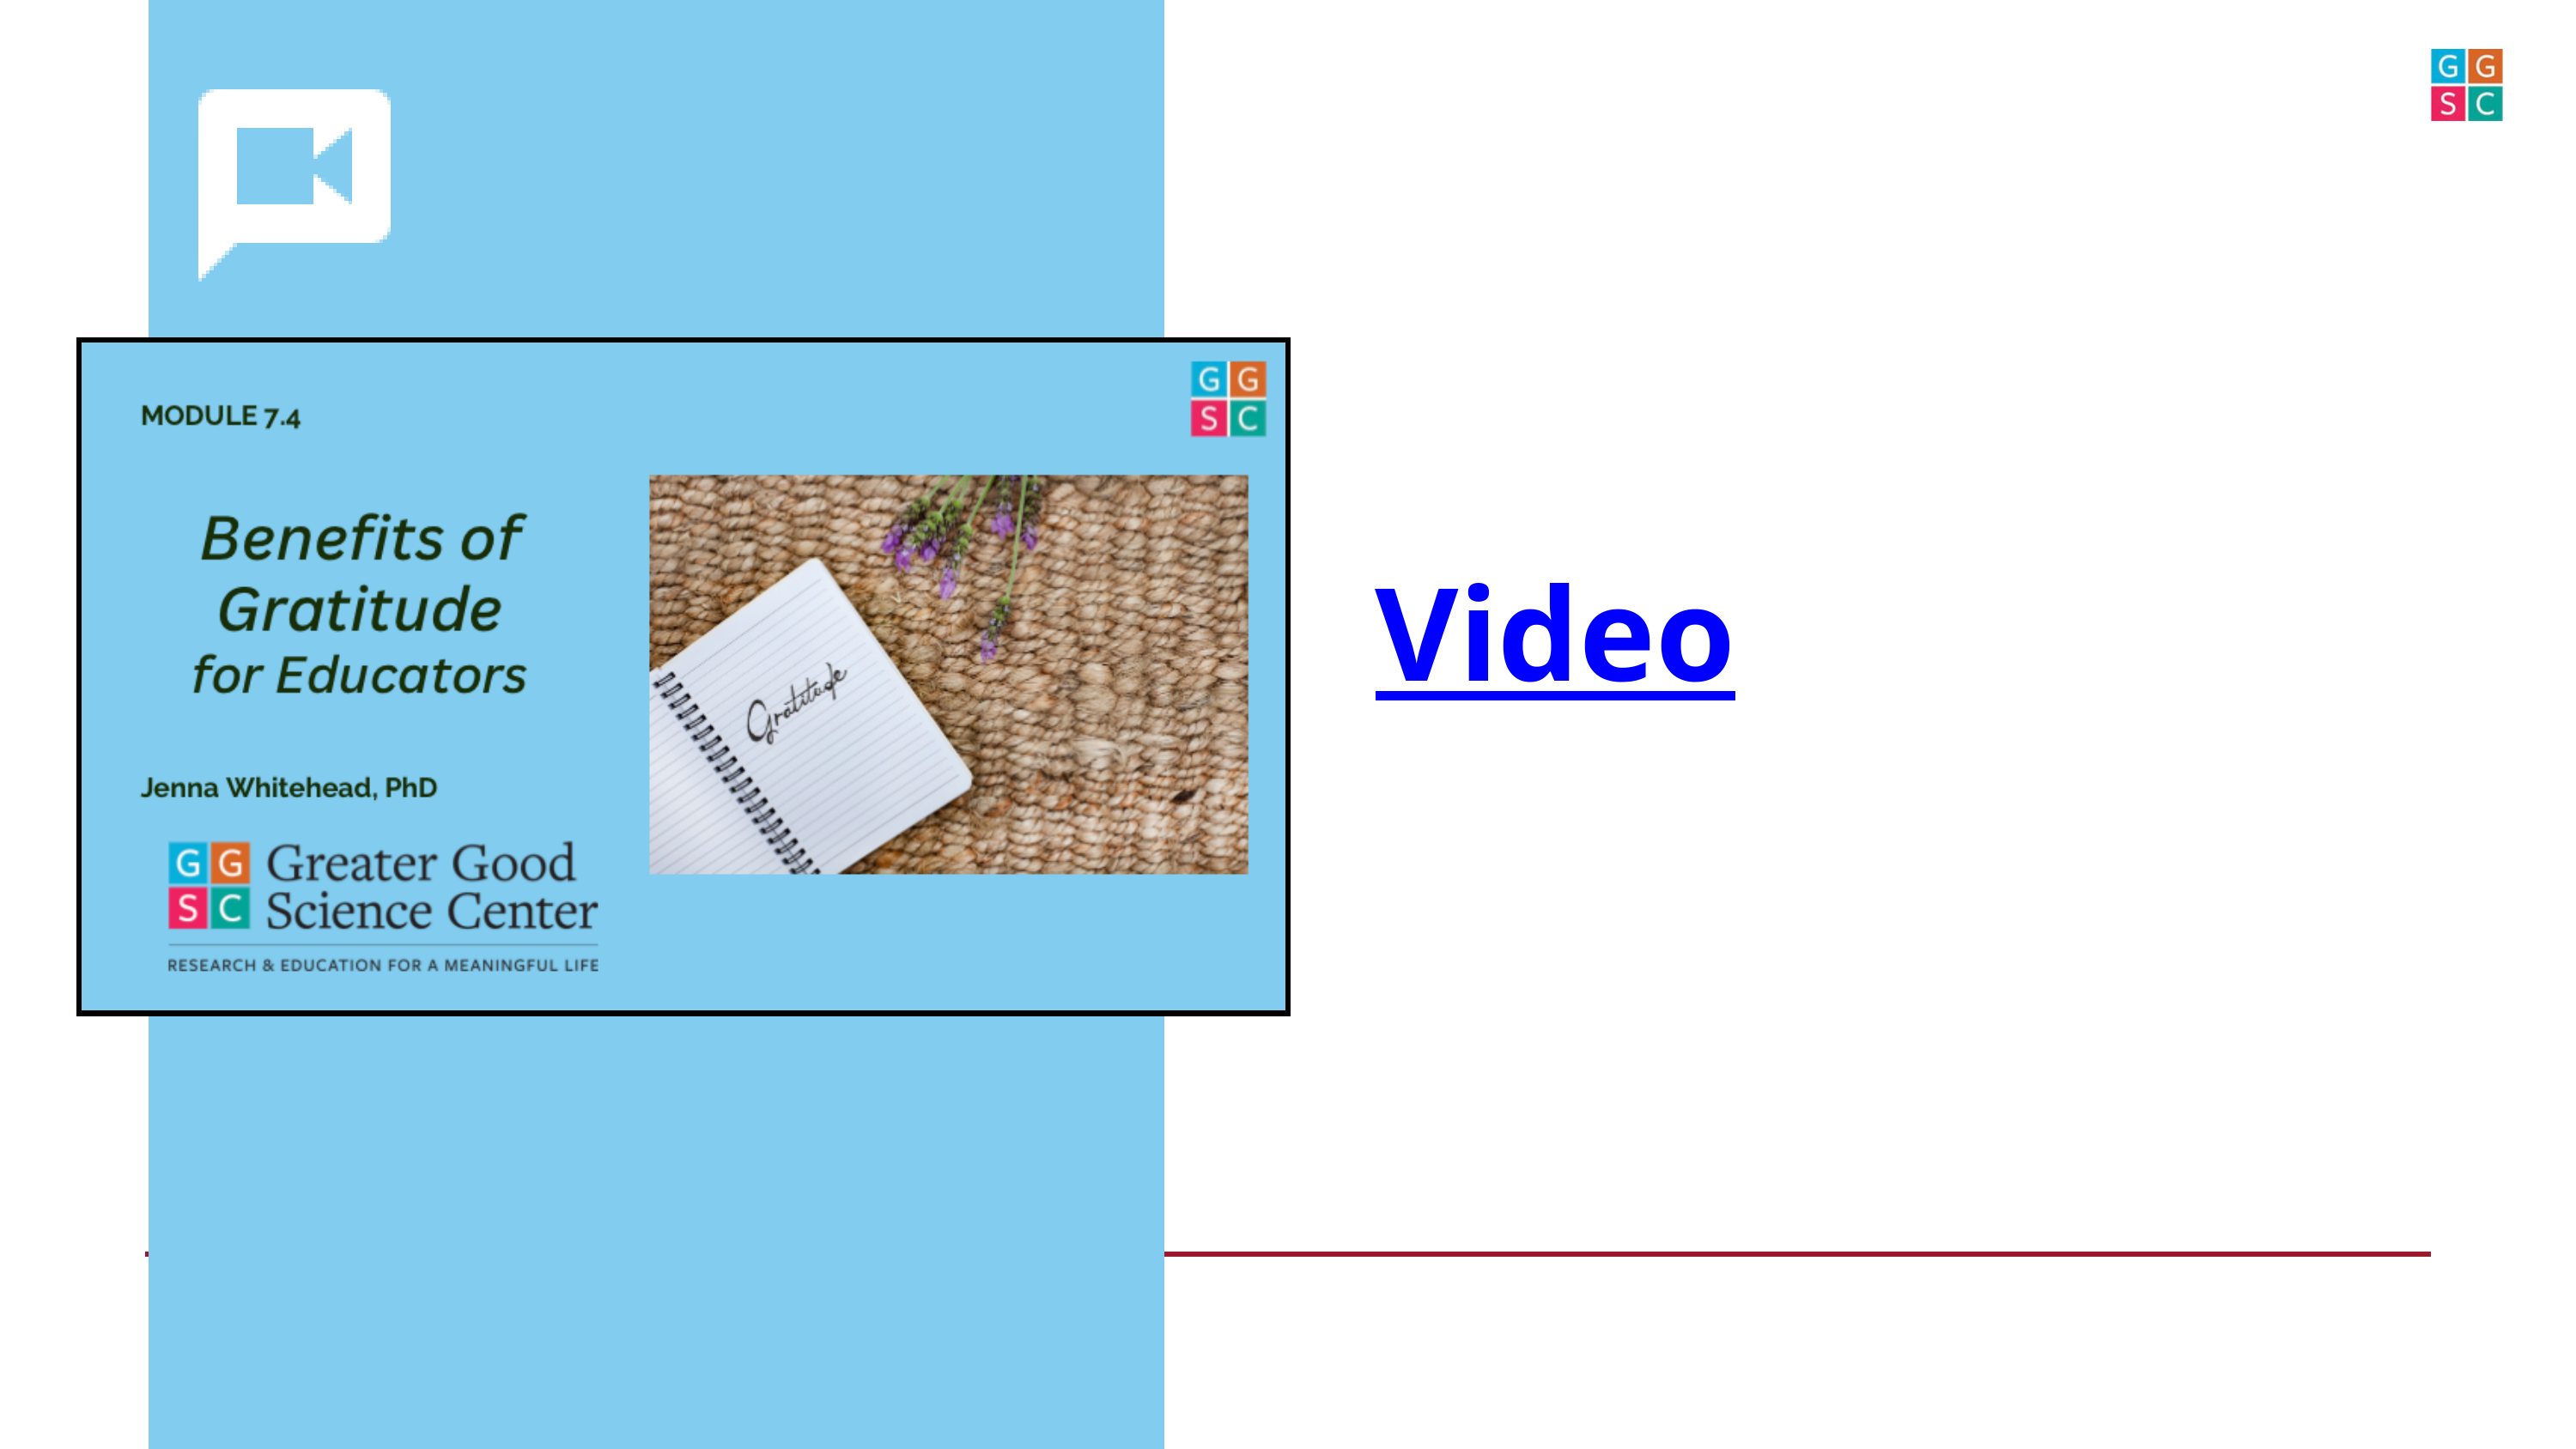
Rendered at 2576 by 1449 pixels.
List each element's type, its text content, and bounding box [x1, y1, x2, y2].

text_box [1170, 1251, 2432, 1257]
text_box Video [1375, 526, 2432, 728]
text_box [78, 339, 143, 1014]
text_box [1170, 339, 1289, 1014]
text_box [2431, 49, 2503, 121]
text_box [148, 0, 1165, 1449]
